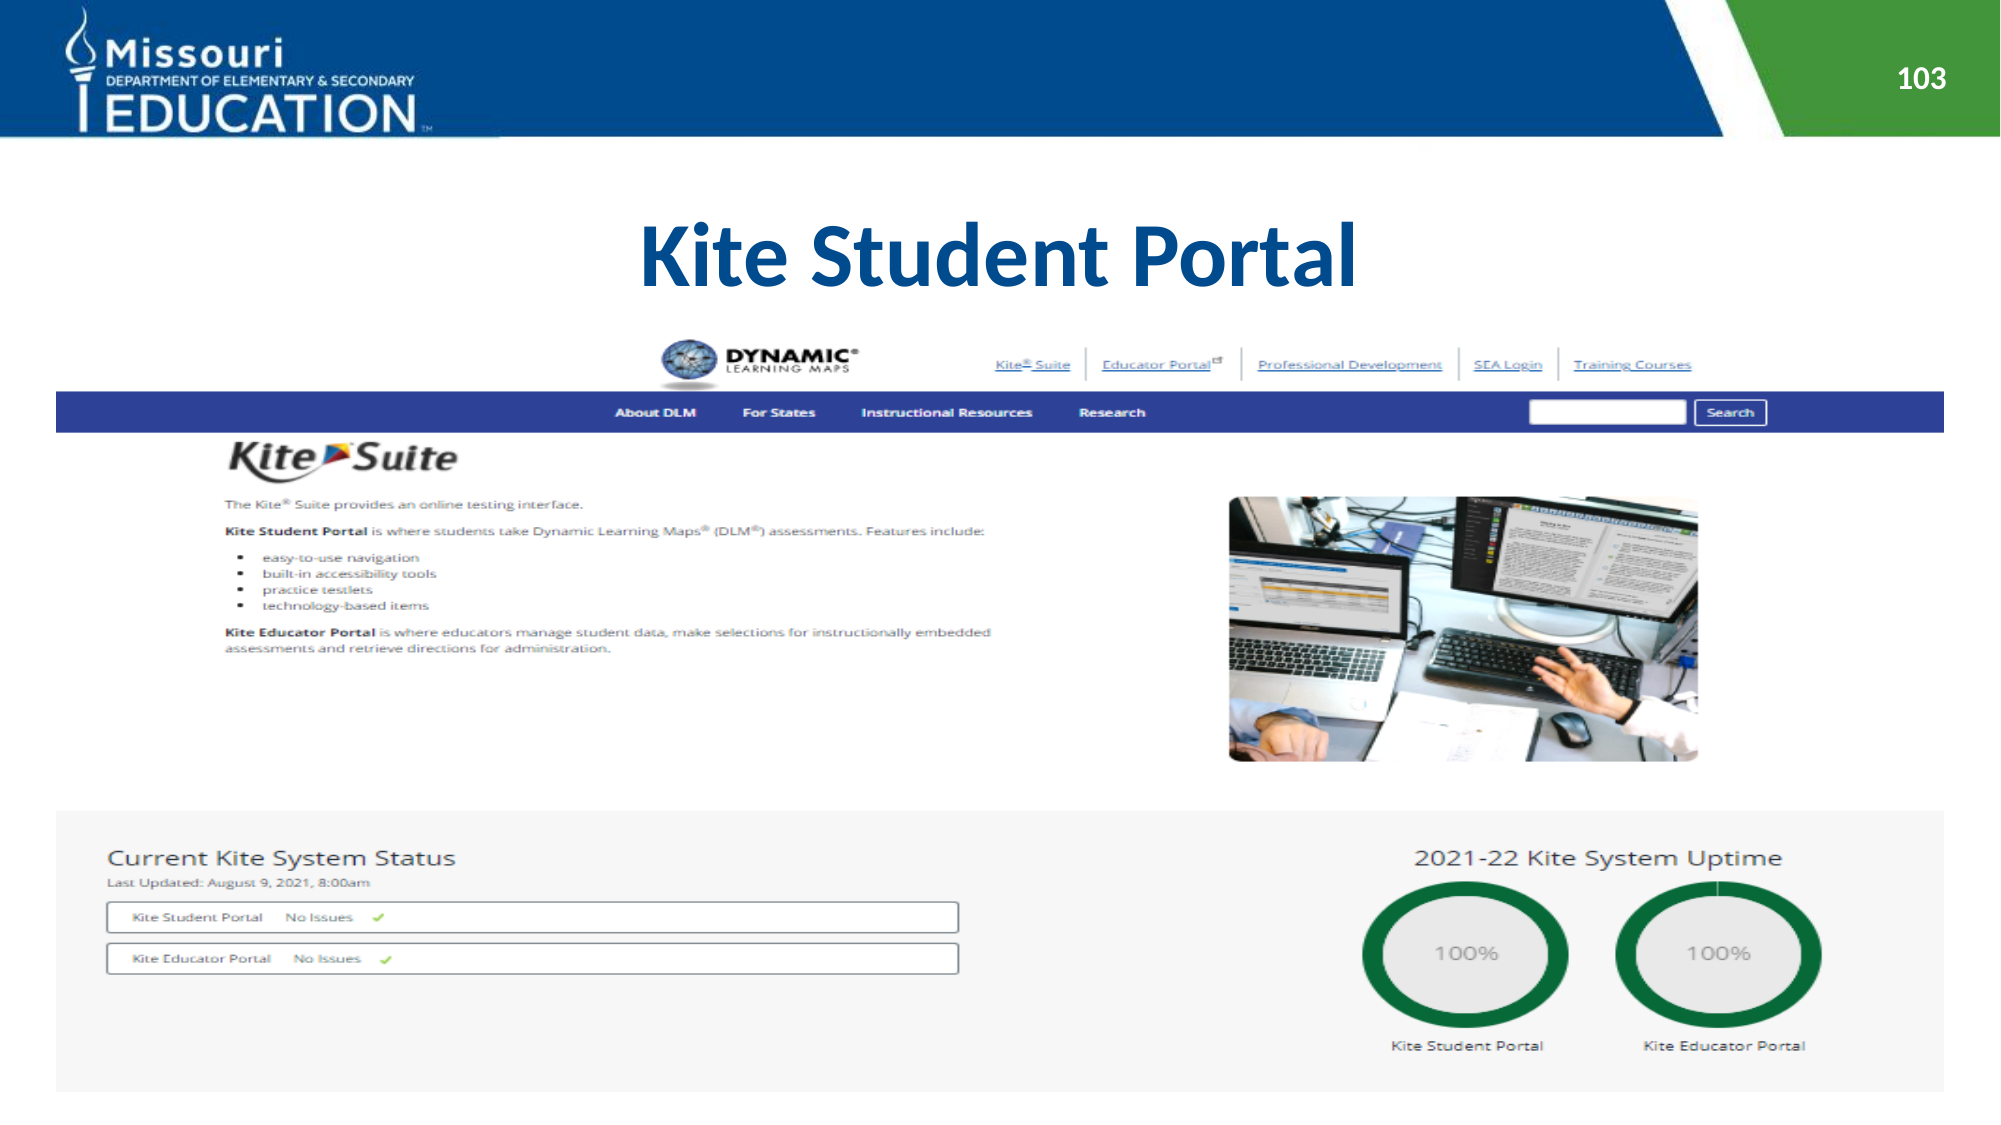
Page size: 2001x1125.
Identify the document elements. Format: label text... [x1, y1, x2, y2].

slide_number 103 [1800, 45, 1967, 106]
title Kite Student Portal [56, 162, 1944, 337]
picture [0, 0, 2001, 1125]
